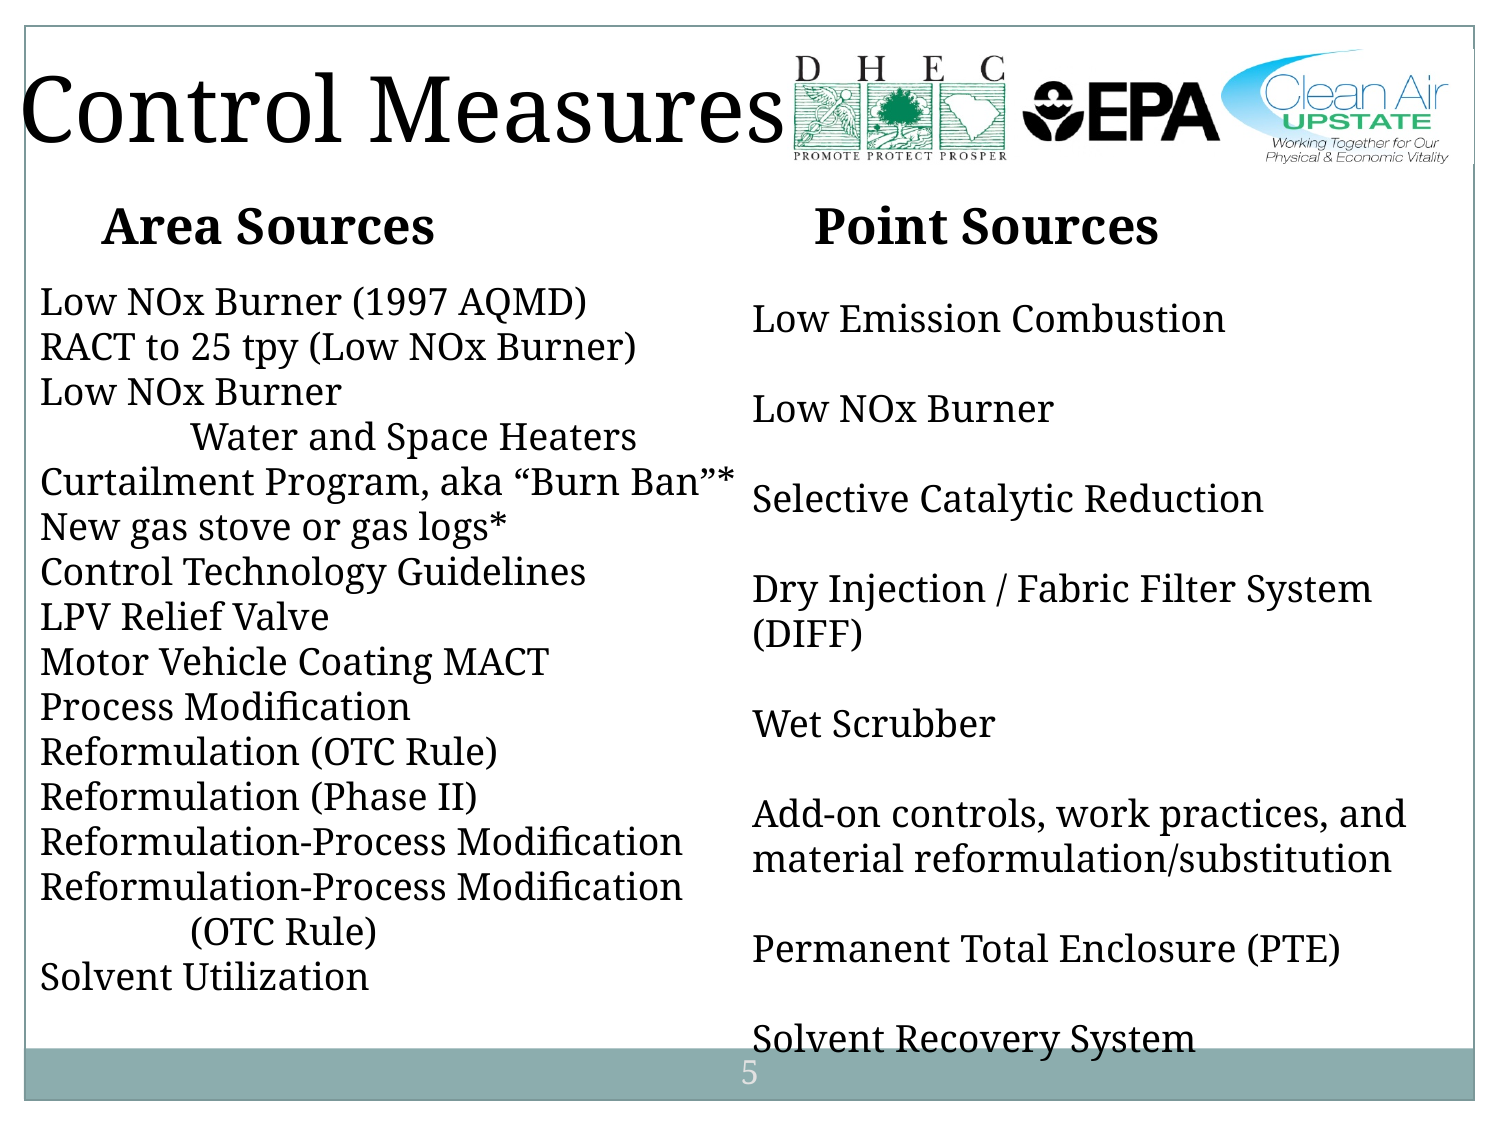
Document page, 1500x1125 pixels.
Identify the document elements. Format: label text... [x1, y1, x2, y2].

text_box Point Sources [774, 186, 1200, 262]
text_box Area Sources [62, 186, 475, 262]
text_box Low Emission Combustion Low NOx Burner Selective Catalytic Reduction Dry Injection / Fabric Filter System (DIFF) Wet Scrubber Add-on controls, work practices, and material reformulation/substitution Permanent Total Enclosure (PTE) Solvent Recovery System [737, 287, 1488, 1068]
slide_number 5 [699, 1037, 800, 1110]
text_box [787, 49, 1474, 170]
text_box Control Measures [0, 43, 910, 169]
text_box Low NOx Burner (1997 AQMD) RACT to 25 tpy (Low NOx Burner) Low NOx Burner Water and Space Heaters Curtailment Program, aka “Burn Ban”* New gas stove or gas logs* Control Technology Guidelines LPV Relief Valve Motor Vehicle Coating MACT Process Modification Reformulation (OTC Rule) Reformulation (Phase II) Reformulation-Process Modification Reformulation-Process Modification (OTC Rule) Solvent Utilization [24, 270, 1025, 1005]
